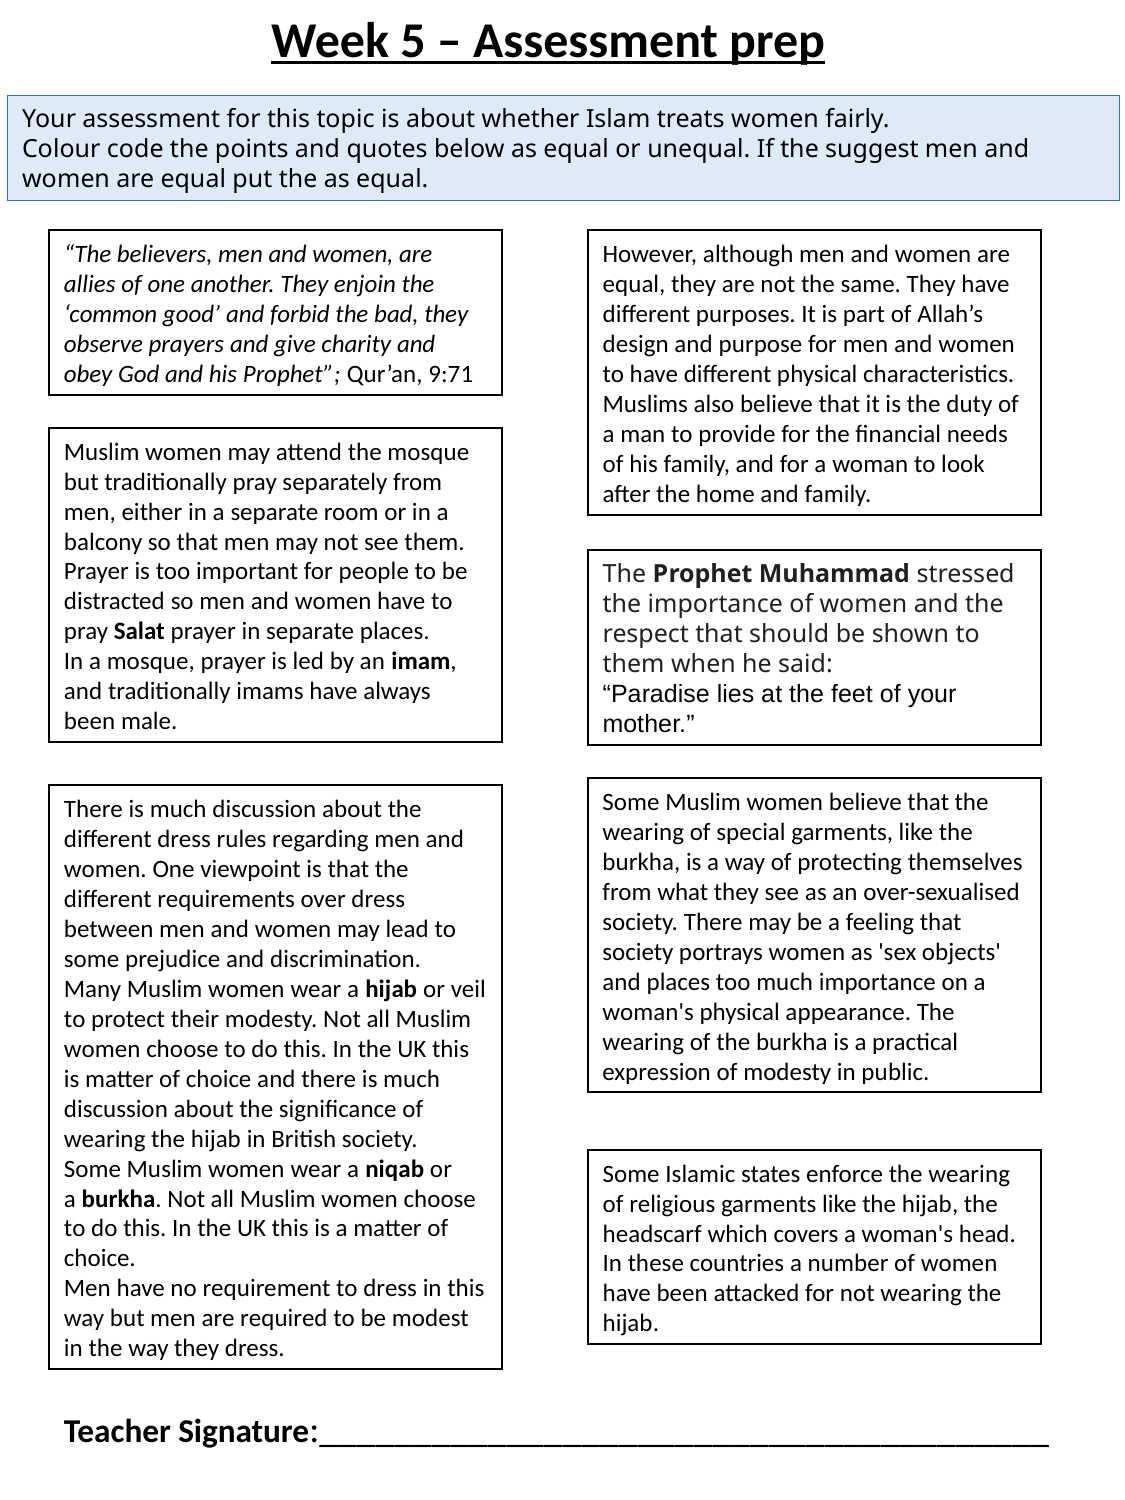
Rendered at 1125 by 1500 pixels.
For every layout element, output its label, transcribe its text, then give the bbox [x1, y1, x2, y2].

text_box Some Islamic states enforce the wearing of religious garments like the hijab, the headscarf which covers a woman's head. In these countries a number of women have been attacked for not wearing the hijab. [587, 1149, 1042, 1345]
text_box Week 5 – Assessment prep [256, 0, 871, 75]
text_box Your assessment for this topic is about whether Islam treats women fairly. Colour code the points and quotes below as equal or unequal. If the suggest men and women are equal put the as equal. [7, 95, 1120, 201]
text_box The Prophet Muhammad stressed the importance of women and the respect that should be shown to them when he said: “Paradise lies at the feet of your mother.” [587, 549, 1042, 746]
text_box “The believers, men and women, are allies of one another. They enjoin the ‘common good’ and forbid the bad, they observe prayers and give charity and obey God and his Prophet”; Qur’an, 9:71 [48, 229, 503, 396]
text_box However, although men and women are equal, they are not the same. They have different purposes. It is part of Allah’s design and purpose for men and women to have different physical characteristics. Muslims also believe that it is the duty of a man to provide for the financial needs of his family, and for a woman to look after the home and family. [587, 229, 1042, 516]
text_box Some Muslim women believe that the wearing of special garments, like the burkha, is a way of protecting themselves from what they see as an over-sexualised society. There may be a feeling that society portrays women as 'sex objects' and places too much importance on a woman's physical appearance. The wearing of the burkha is a practical expression of modesty in public. [587, 777, 1042, 1093]
text_box There is much discussion about the different dress rules regarding men and women. One viewpoint is that the different requirements over dress between men and women may lead to some prejudice and discrimination. Many Muslim women wear a hijab or veil to protect their modesty. Not all Muslim women choose to do this. In the UK this is matter of choice and there is much discussion about the significance of wearing the hijab in British society. Some Muslim women wear a niqab or a burkha. Not all Muslim women choose to do this. In the UK this is a matter of choice. Men have no requirement to dress in this way but men are required to be modest in the way they dress. [48, 784, 503, 1370]
text_box Teacher Signature:_______________________________________ [49, 1398, 1125, 1458]
text_box Muslim women may attend the mosque but traditionally pray separately from men, either in a separate room or in a balcony so that men may not see them. Prayer is too important for people to be distracted so men and women have to pray Salat prayer in separate places. In a mosque, prayer is led by an imam, and traditionally imams have always been male. [48, 427, 503, 743]
